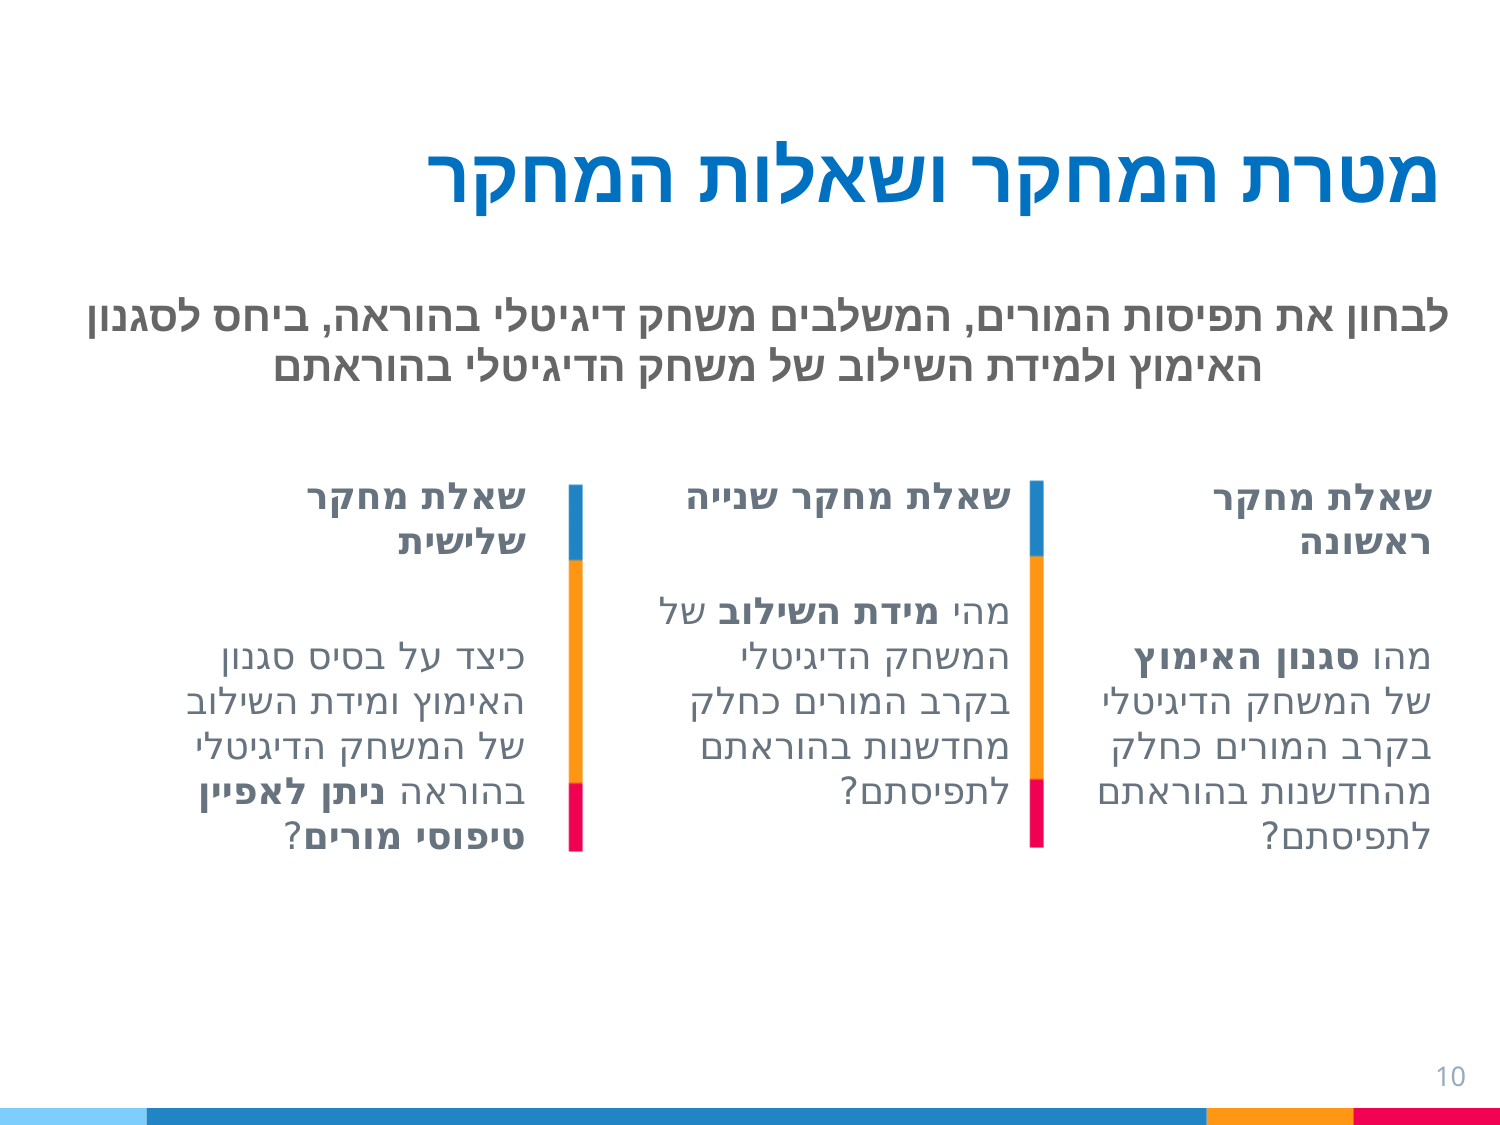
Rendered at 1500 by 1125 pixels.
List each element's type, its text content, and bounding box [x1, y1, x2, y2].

text_box לבחון את תפיסות המורים, המשלבים משחק דיגיטלי בהוראה, ביחס לסגנון האימוץ ולמידת השילוב של משחק הדיגיטלי בהוראתם [54, 282, 1482, 398]
picture [391, 485, 760, 851]
title מטרת המחקר ושאלות המחקר [0, 45, 1458, 233]
slide_number 10 [1391, 1043, 1482, 1113]
list שאלת מחקר ראשונה מהו סגנון האימוץ של המשחק הדיגיטלי בקרב המורים כחלק מהחדשנות בהוראתם לתפיסתם? [1058, 457, 1448, 762]
picture [852, 481, 1221, 847]
list שאלת מחקר שנייה מהי מידת השילוב של המשחק הדיגיטלי בקרב המורים כחלק מחדשנות בהוראתם לתפיסתם? [637, 457, 1027, 762]
list שאלת מחקר שלישית כיצד על בסיס סגנון האימוץ ומידת השילוב של המשחק הדיגיטלי בהוראה ניתן לאפיין טיפוסי מורים? [152, 457, 542, 762]
